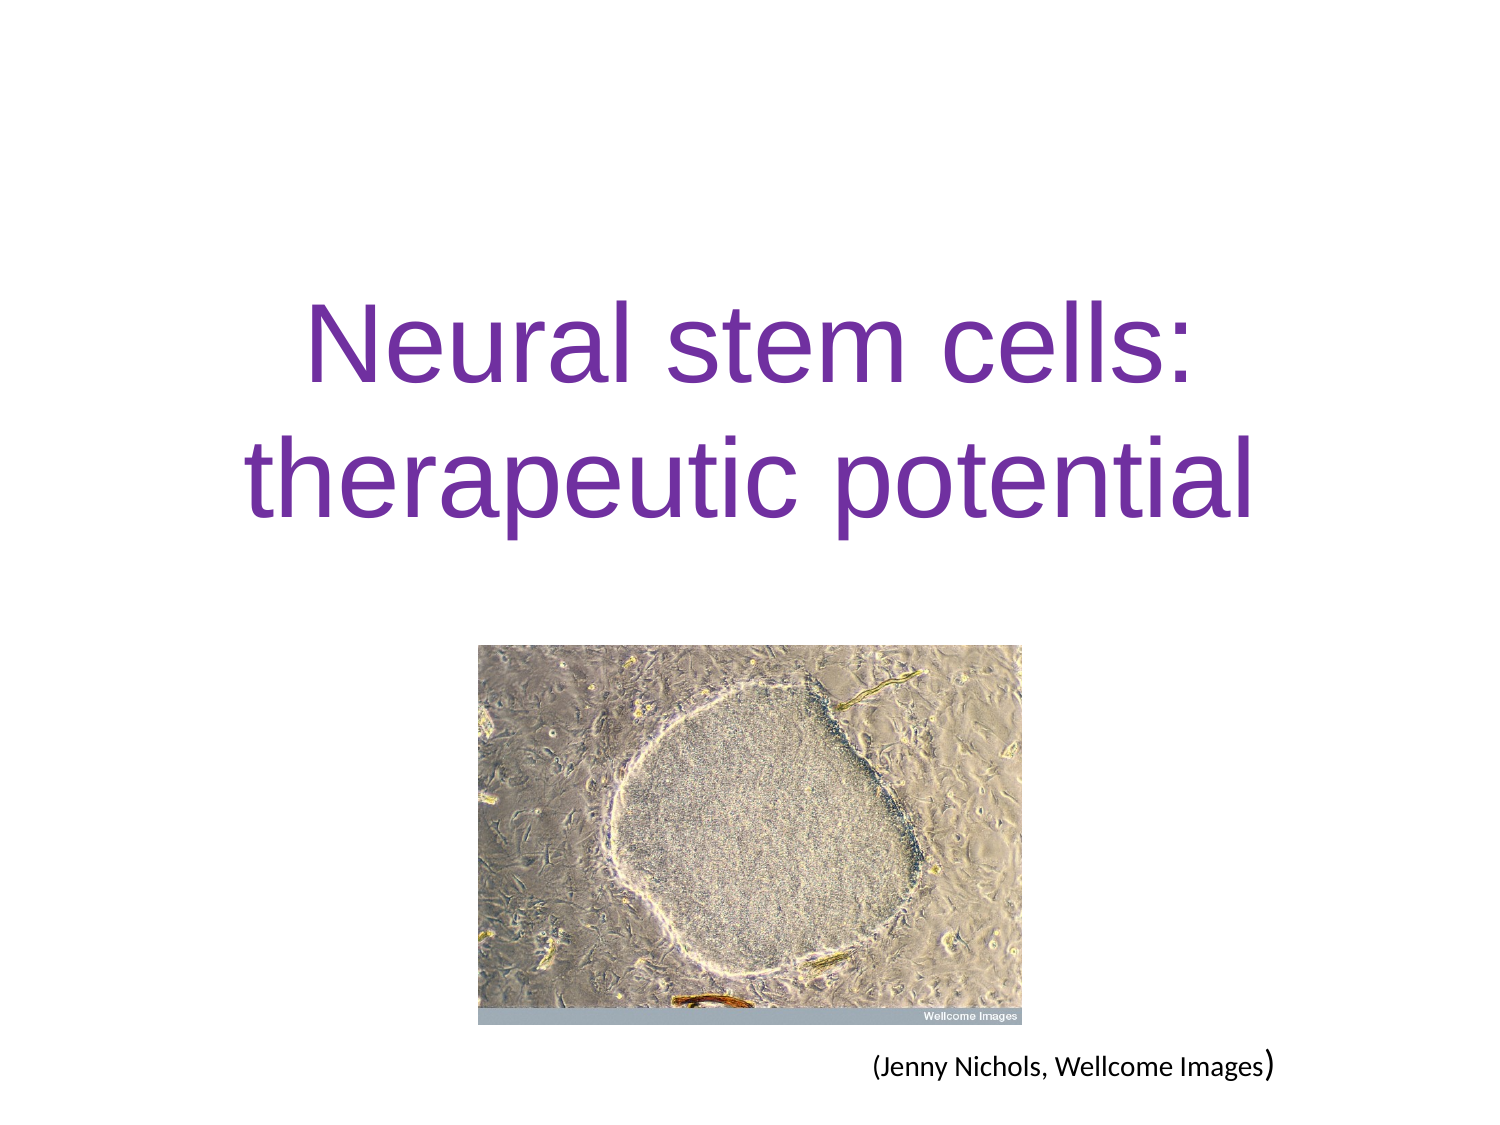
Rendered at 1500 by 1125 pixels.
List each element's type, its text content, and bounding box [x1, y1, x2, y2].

title Neural stem cells: therapeutic potential [112, 219, 1388, 591]
text_box (Jenny Nichols, Wellcome Images) [857, 1031, 1291, 1092]
picture [478, 644, 1022, 1025]
